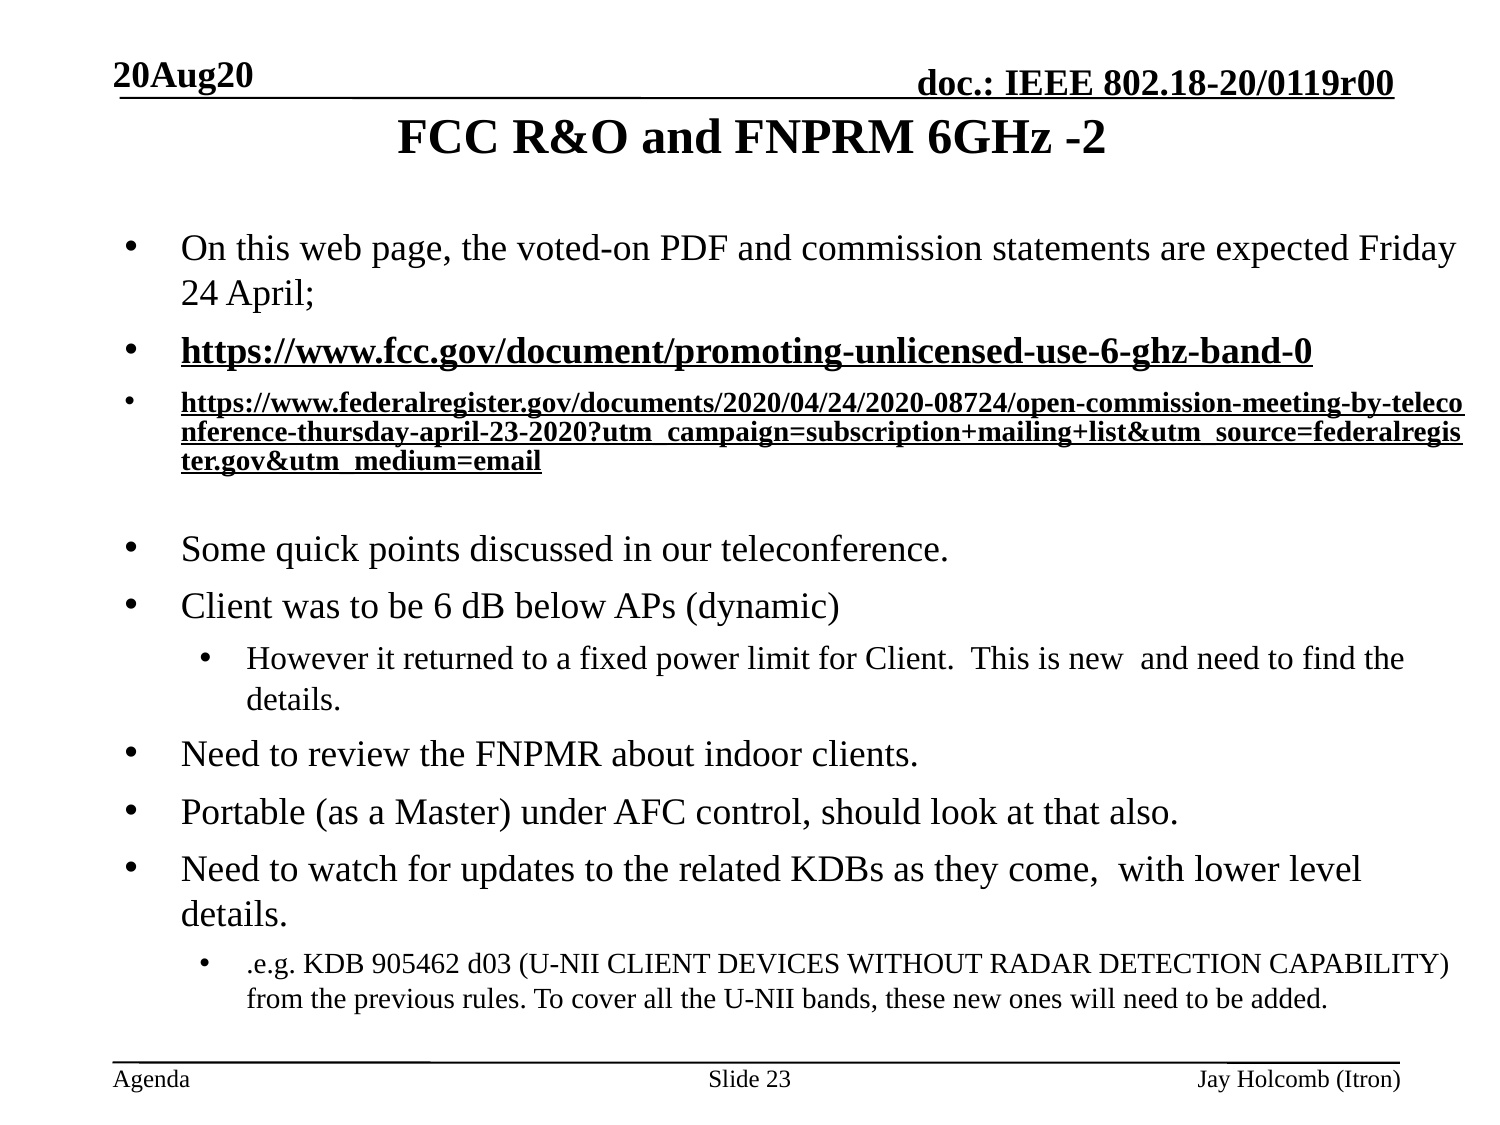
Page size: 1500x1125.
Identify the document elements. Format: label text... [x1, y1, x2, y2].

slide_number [112, 49, 488, 95]
footer Jay Holcomb (Itron) [878, 1061, 1402, 1093]
slide_number Slide 23 [699, 1061, 800, 1123]
title FCC R&O and FNPRM 6GHz -2 [114, 103, 1390, 157]
list On this web page, the voted-on PDF and commission statements are expected Friday 24 April; https://www.fcc.gov/document/promoting-unlicensed-use-6-ghz-band-0 https://www.federalregister.gov/documents/2020/04/24/2020-08724/open-commission-meeting-by-teleconference-thursday-april-23-2020?utm_campaign=subscription+mailing+list&utm_source=federalregister.gov&utm_medium=email Some quick points discussed in our teleconference. Client was to be 6 dB below APs (dynamic) However it returned to a fixed power limit for Client. This is new and need to find the details. Need to review the FNPMR about indoor clients. Portable (as a Master) under AFC control, should look at that also. Need to watch for updates to the related KDBs as they come, with lower level details. .e.g. KDB 905462 d03 (U-NII CLIENT DEVICES WITHOUT RADAR DETECTION CAPABILITY) from the previous rules. To cover all the U-NII bands, these new ones will need to be added. [109, 157, 1488, 1063]
